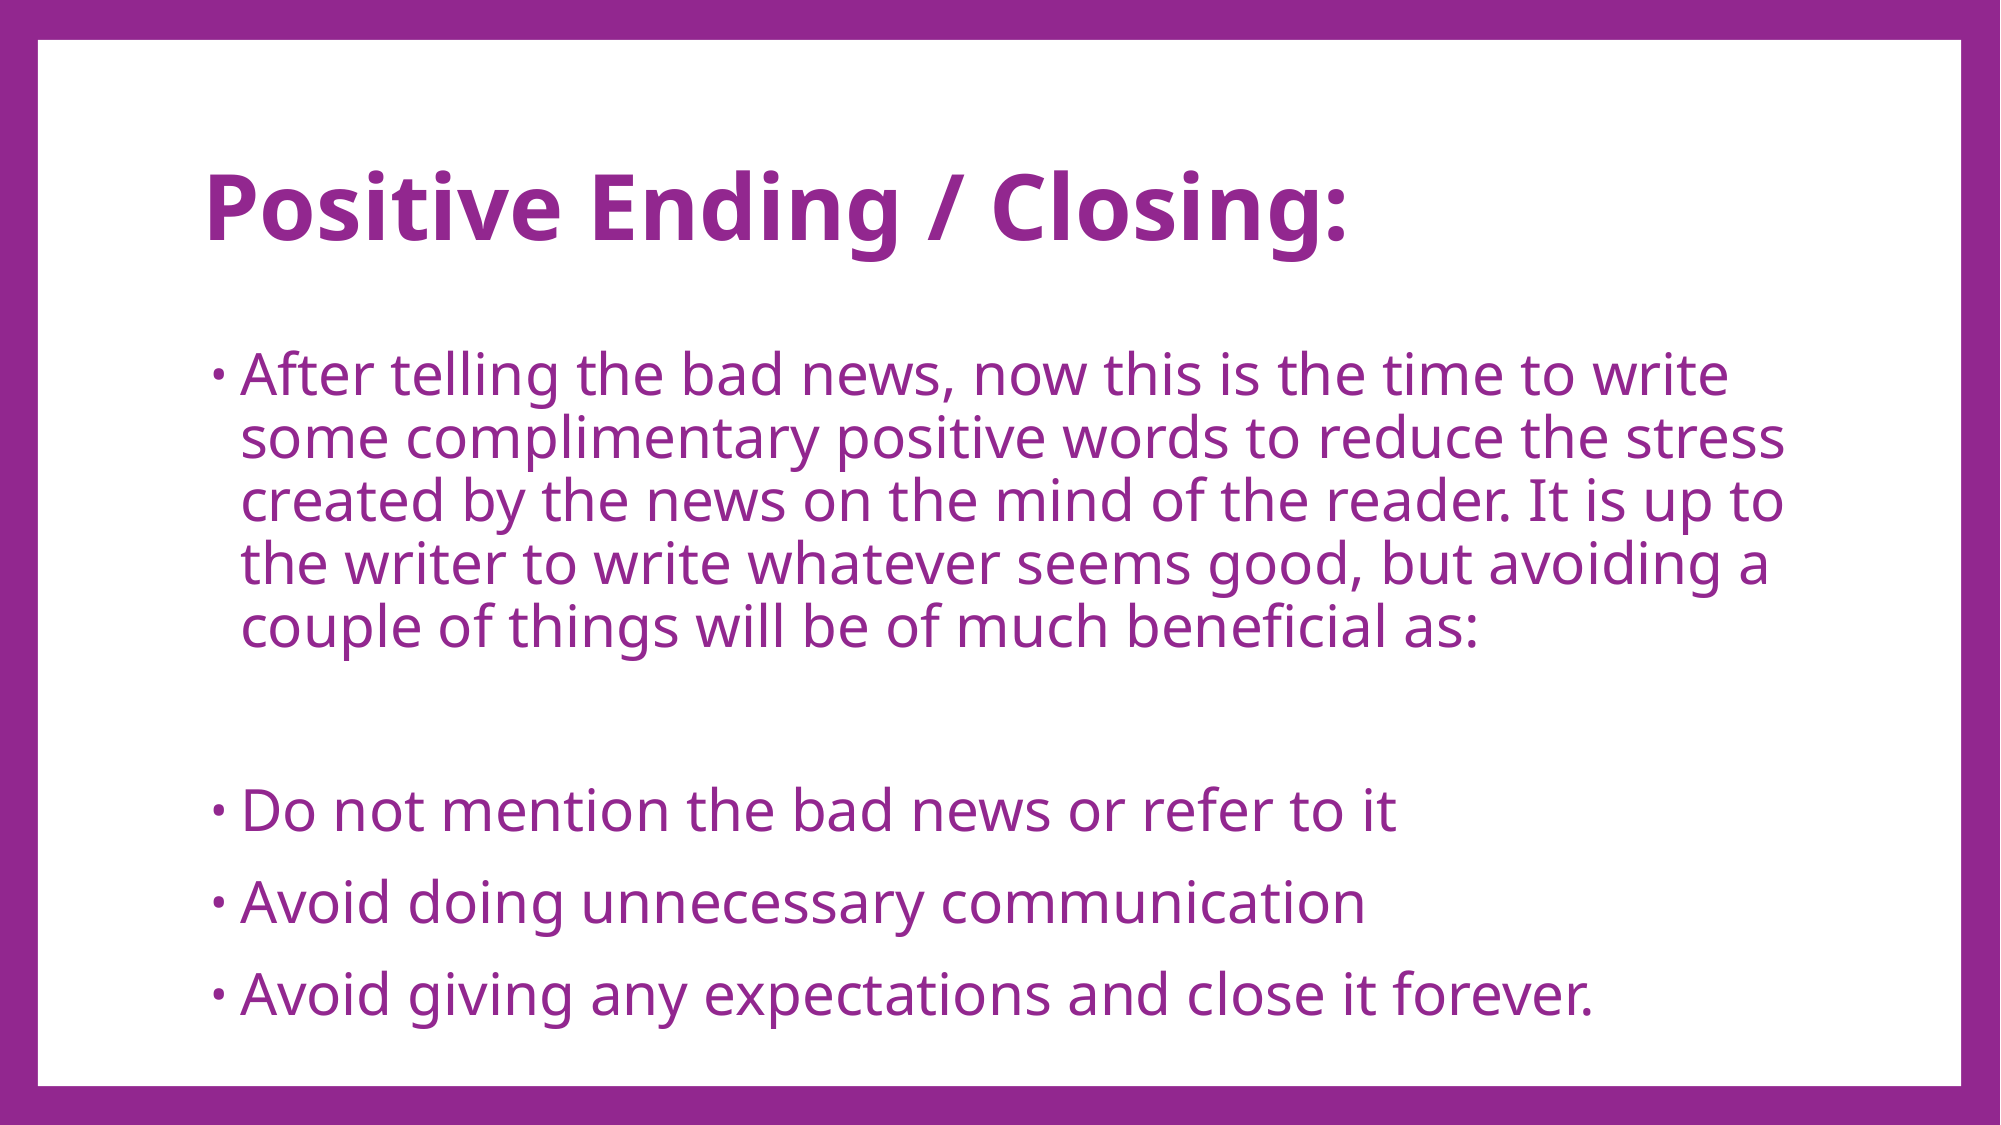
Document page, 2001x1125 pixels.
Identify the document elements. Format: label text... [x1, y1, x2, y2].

list After telling the bad news, now this is the time to write some complimentary positive words to reduce the stress created by the news on the mind of the reader. It is up to the writer to write whatever seems good, but avoiding a couple of things will be of much beneficial as: Do not mention the bad news or refer to it Avoid doing unnecessary communication Avoid giving any expectations and close it forever. [187, 337, 1808, 1000]
title Positive Ending / Closing: [187, 99, 1808, 323]
